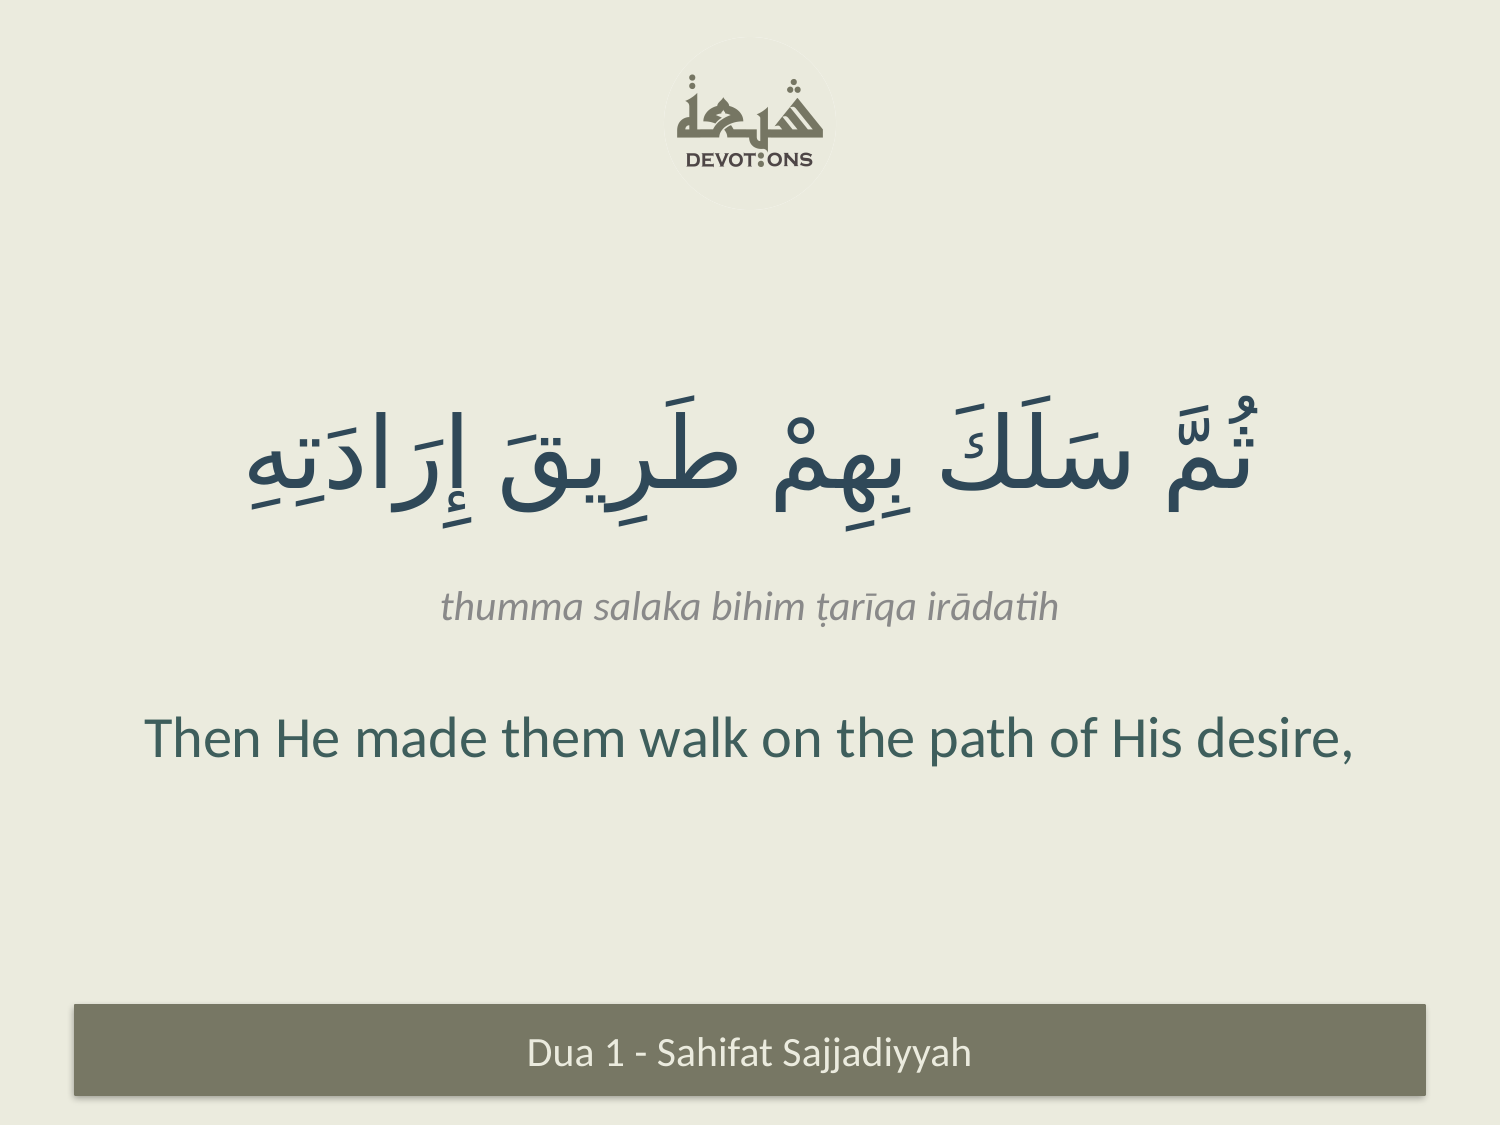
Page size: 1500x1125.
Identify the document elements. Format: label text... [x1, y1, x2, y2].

text_box ثُمَّ سَلَكَ بِهِمْ طَرِيقَ إِرَادَتِهِ thumma salaka bihim ṭarīqa irādatih Then He made them walk on the path of His desire, [74, 381, 1425, 776]
picture [656, 29, 844, 218]
text_box [74, 1004, 1426, 1096]
text_box Dua 1 - Sahifat Sajjadiyyah [512, 1017, 988, 1083]
